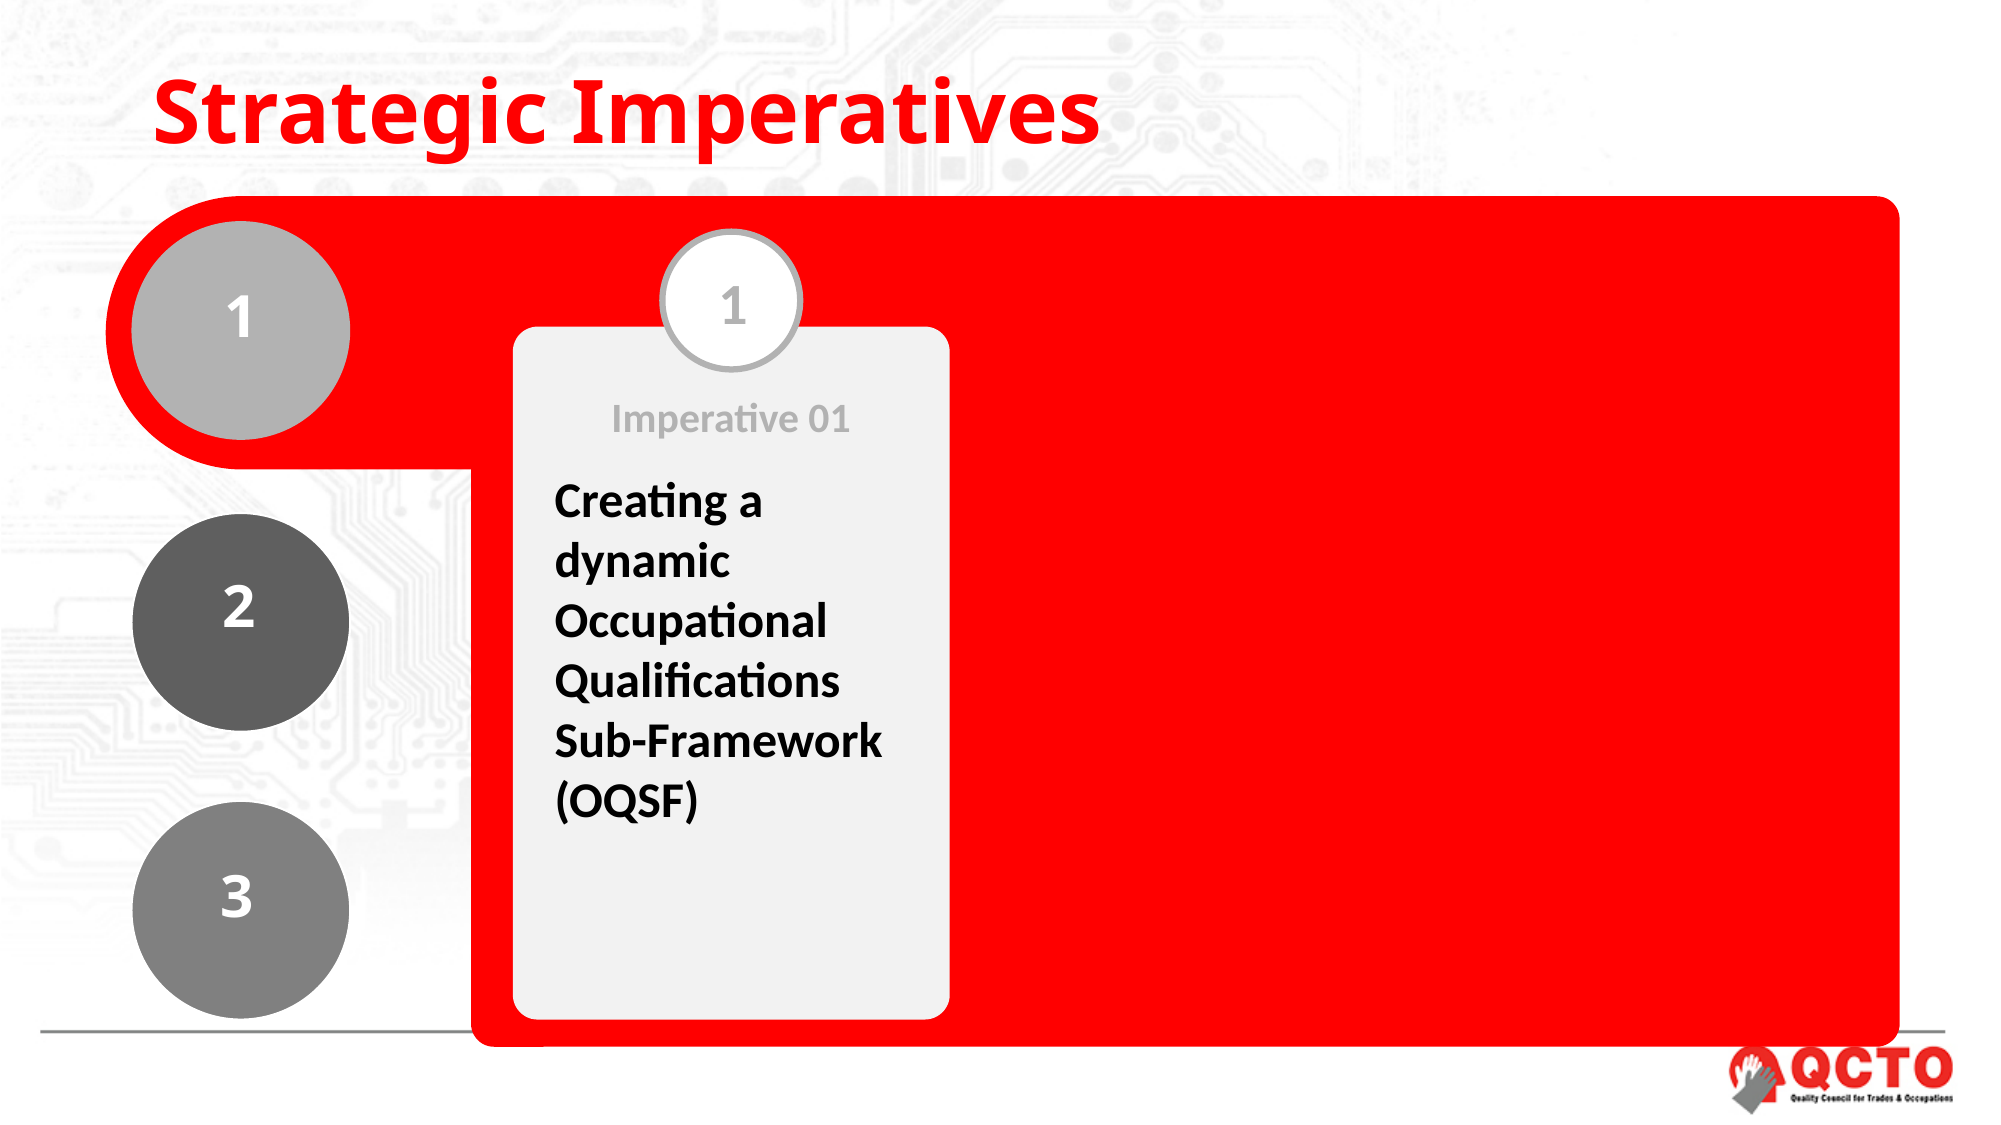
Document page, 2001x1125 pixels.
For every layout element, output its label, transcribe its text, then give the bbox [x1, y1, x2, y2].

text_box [167, 581, 311, 684]
text_box [661, 230, 802, 371]
text_box [511, 325, 951, 1021]
text_box Creating a dynamic Occupational Qualifications Sub-Framework (OQSF) [554, 467, 908, 828]
picture [0, 0, 2001, 1125]
title Strategic Imperatives [137, 59, 1863, 171]
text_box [169, 291, 313, 394]
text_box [165, 871, 309, 974]
text_box [130, 799, 352, 1021]
text_box [130, 220, 352, 441]
text_box Imperative 01 [554, 390, 908, 441]
text_box [469, 195, 1901, 1048]
text_box [130, 511, 352, 733]
text_box [104, 195, 487, 471]
text_box 1 [693, 266, 773, 337]
